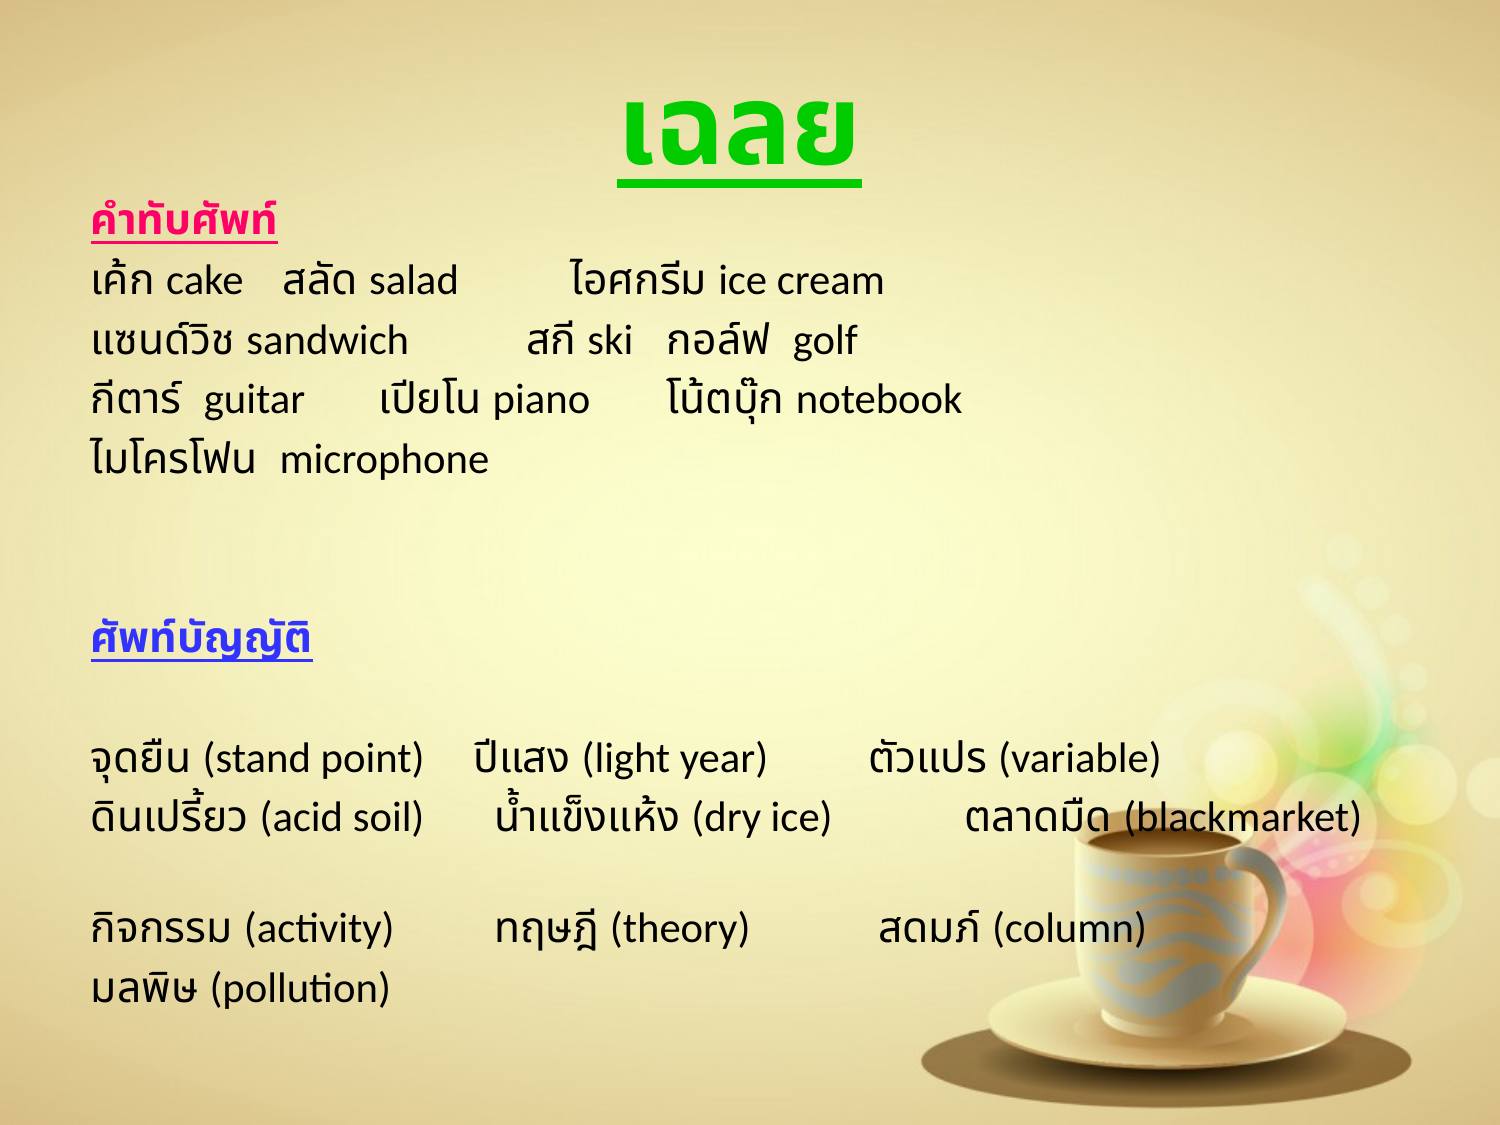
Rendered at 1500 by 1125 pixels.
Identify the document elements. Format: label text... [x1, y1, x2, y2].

list คำทับศัพท์ เค้ก cake สลัด salad ไอศกรีม ice cream แซนด์วิช sandwich สกี ski กอล์ฟ golf กีตาร์ guitar เปียโน piano โน้ตบุ๊ก notebook ไมโครโฟน microphone ศัพท์บัญญัติ จุดยืน (stand point) ปีแสง (light year) ตัวแปร (variable) ดินเปรี้ยว (acid soil) น้ำแข็งแห้ง (dry ice) ตลาดมืด (blackmarket) กิจกรรม (activity) ทฤษฎี (theory) สดมภ์ (column) มลพิษ (pollution) [29, 184, 1455, 1083]
picture [0, 0, 1500, 1125]
title เฉลย [64, 54, 1415, 184]
